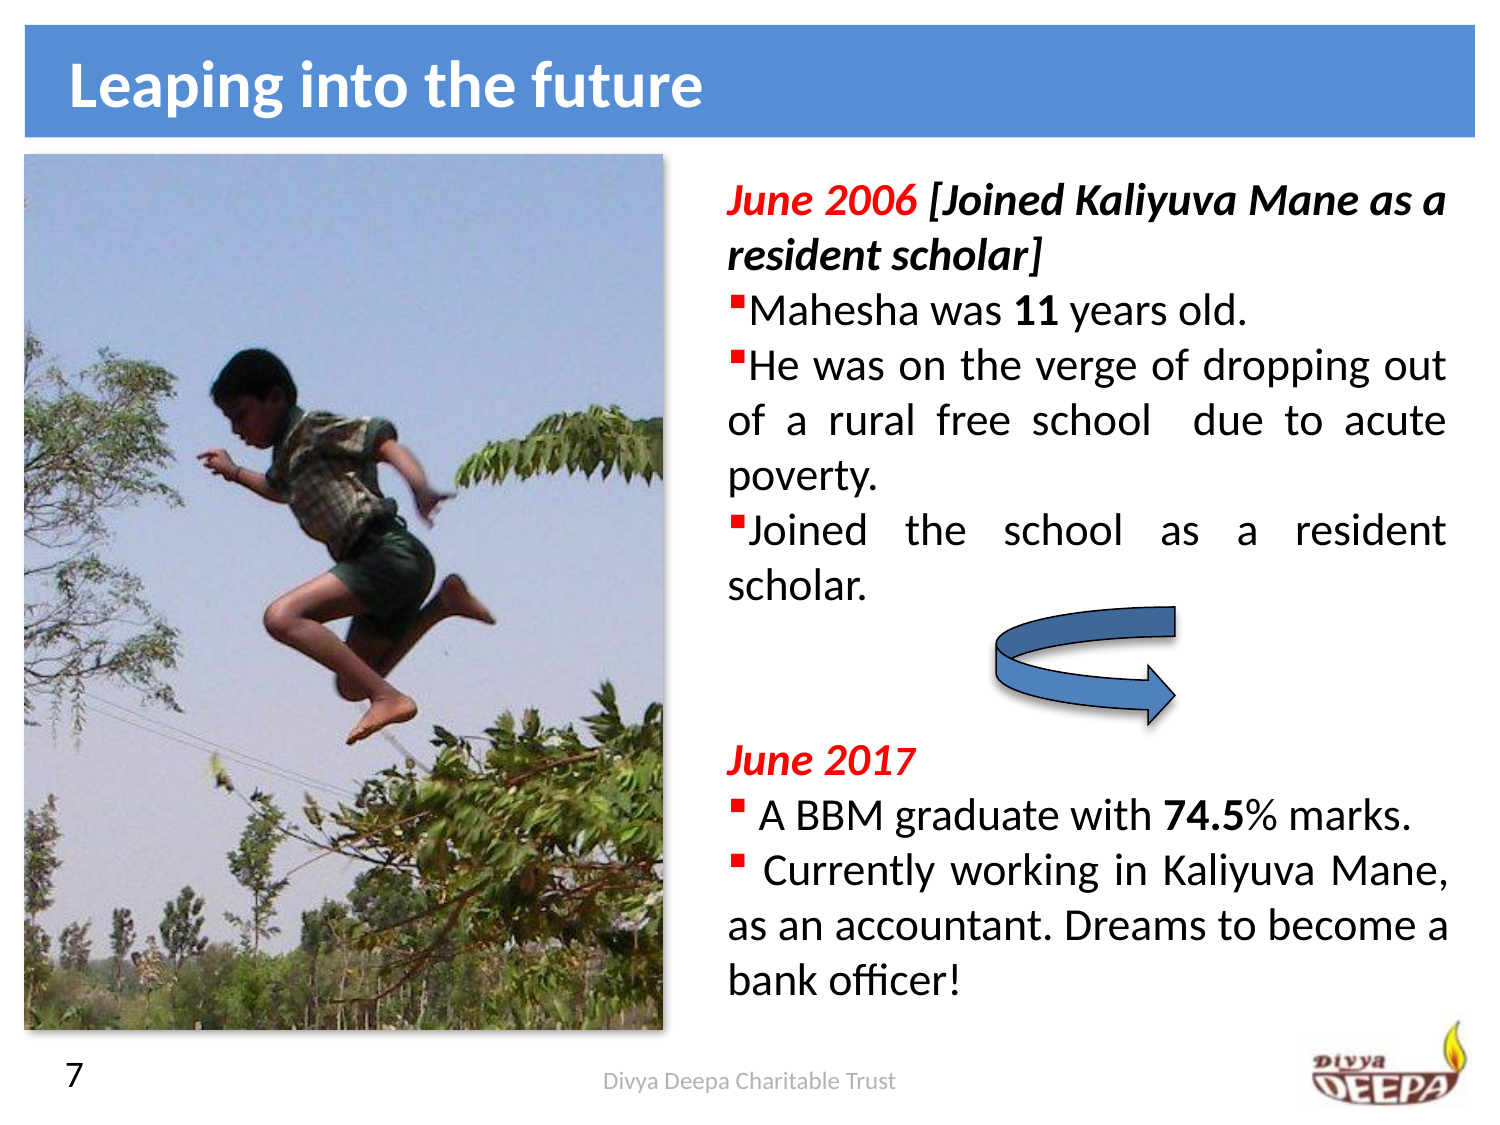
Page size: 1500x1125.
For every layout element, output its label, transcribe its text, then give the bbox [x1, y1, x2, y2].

footer Divya Deepa Charitable Trust [512, 1050, 988, 1110]
text_box June 2017 A BBM graduate with 74.5% marks. Currently working in Kaliyuva Mane, as an accountant. Dreams to become a bank officer! [712, 722, 1465, 1012]
text_box June 2006 [Joined Kaliyuva Mane as a resident scholar] Mahesha was 11 years old. He was on the verge of dropping out of a rural free school due to acute poverty. Joined the school as a resident scholar. [712, 162, 1463, 618]
title Leaping into the future [24, 24, 1475, 138]
picture [1299, 1012, 1472, 1116]
text_box [996, 618, 1175, 722]
picture [24, 153, 663, 1030]
slide_number 7 [50, 1042, 400, 1103]
